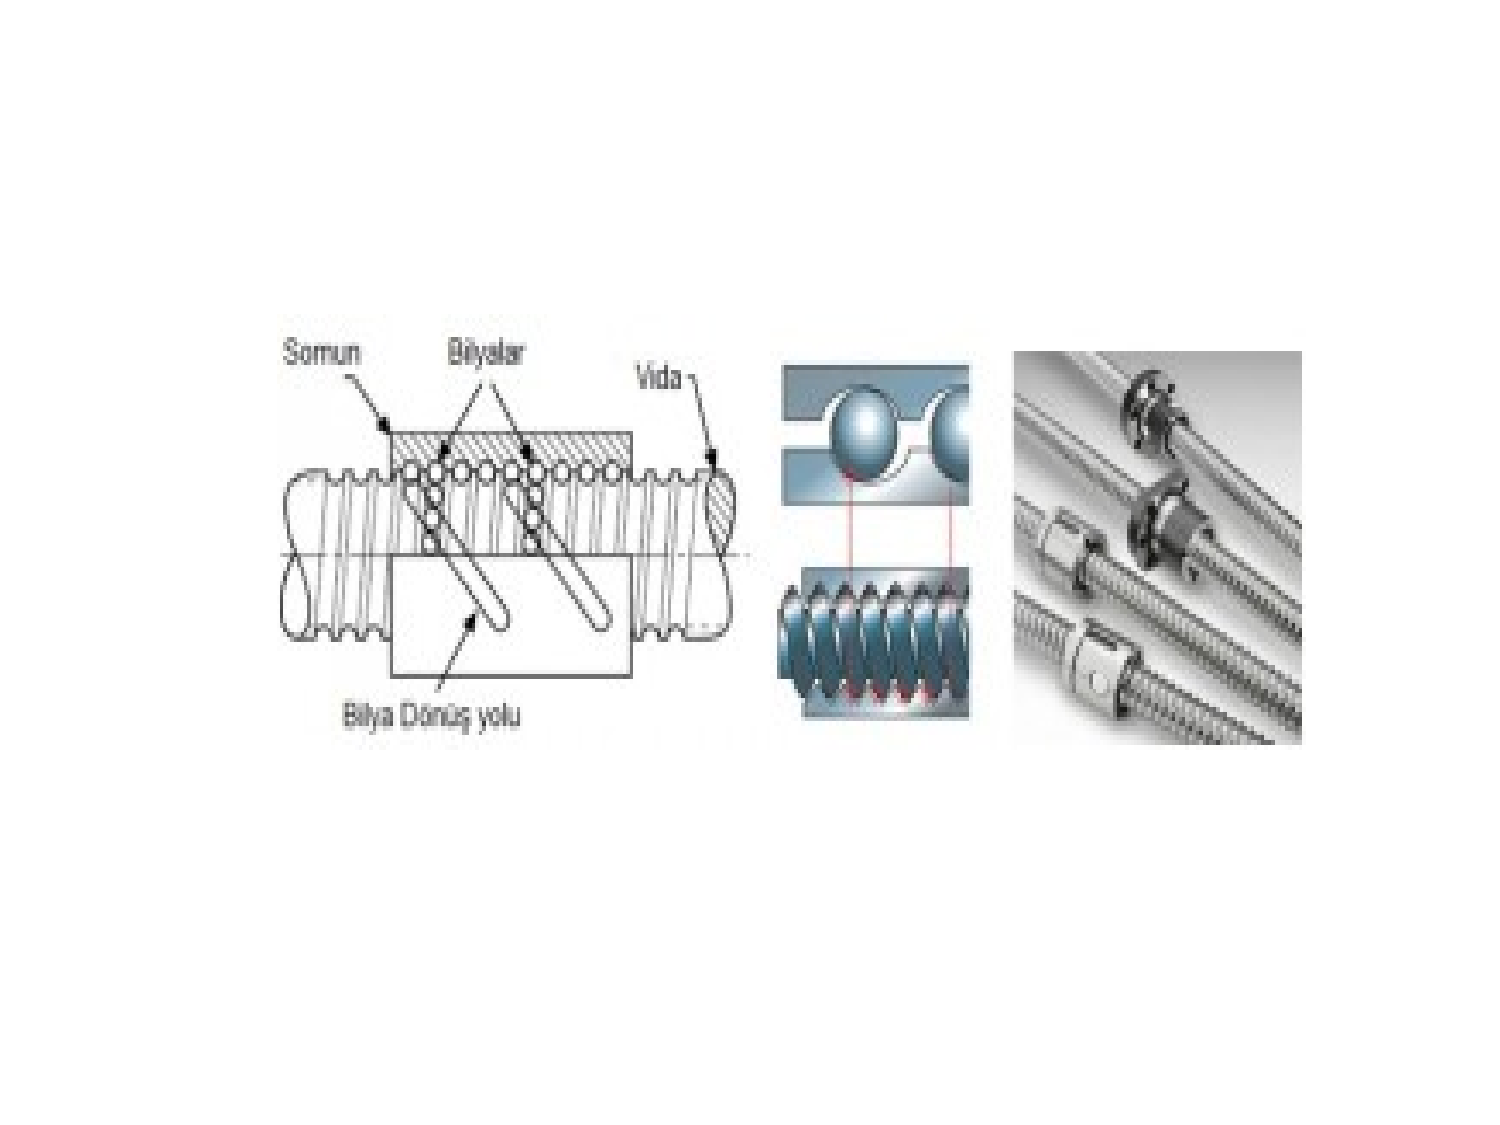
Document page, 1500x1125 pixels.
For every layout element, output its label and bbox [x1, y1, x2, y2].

picture [277, 314, 1306, 750]
